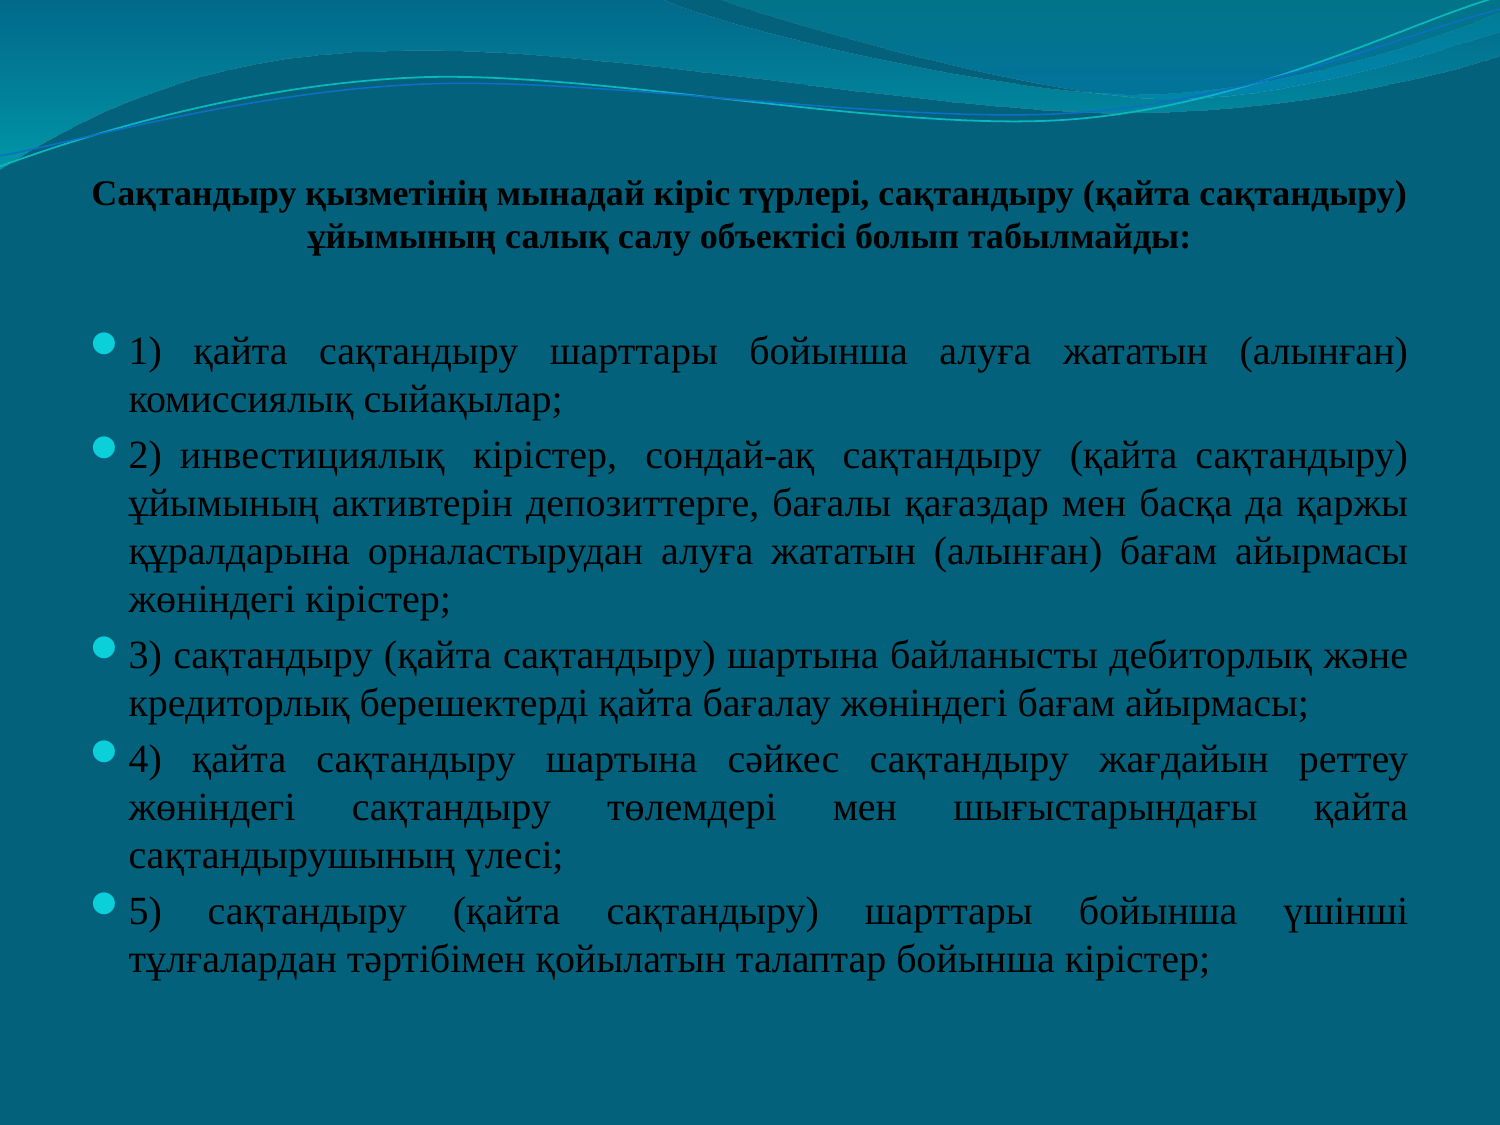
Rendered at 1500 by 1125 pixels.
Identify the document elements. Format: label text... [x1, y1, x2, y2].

title Сақтандыру қызметінің мынадай кіріс түрлері, сақтандыру (қайта сақтандыру) ұйымының салық салу объектісі болып табылмайды: [75, 160, 1425, 317]
list 1) қайта сақтандыру шарттары бойынша алуға жататын (алынған) комиссиялық сыйақылар; 2) инвестициялық кірістер, сондай-ақ сақтандыру (қайта сақтандыру) ұйымының активтерін депозиттерге, бағалы қағаздар мен басқа да қаржы құралдарына орналастырудан алуға жататын (алынған) бағам айырмасы жөніндегі кірістер; 3) сақтандыру (қайта сақтандыру) шартына байланысты дебиторлық және кредиторлық берешектерді қайта бағалау жөніндегі бағам айырмасы; 4) қайта сақтандыру шартына сәйкес сақтандыру жағдайын реттеу жөніндегі сақтандыру төлемдері мен шығыстарындағы қайта сақтандырушының үлесі; 5) сақтандыру (қайта сақтандыру) шарттары бойынша үшінші тұлғалардан тәртібімен қойылатын талаптар бойынша кірістер; [75, 317, 1425, 1038]
